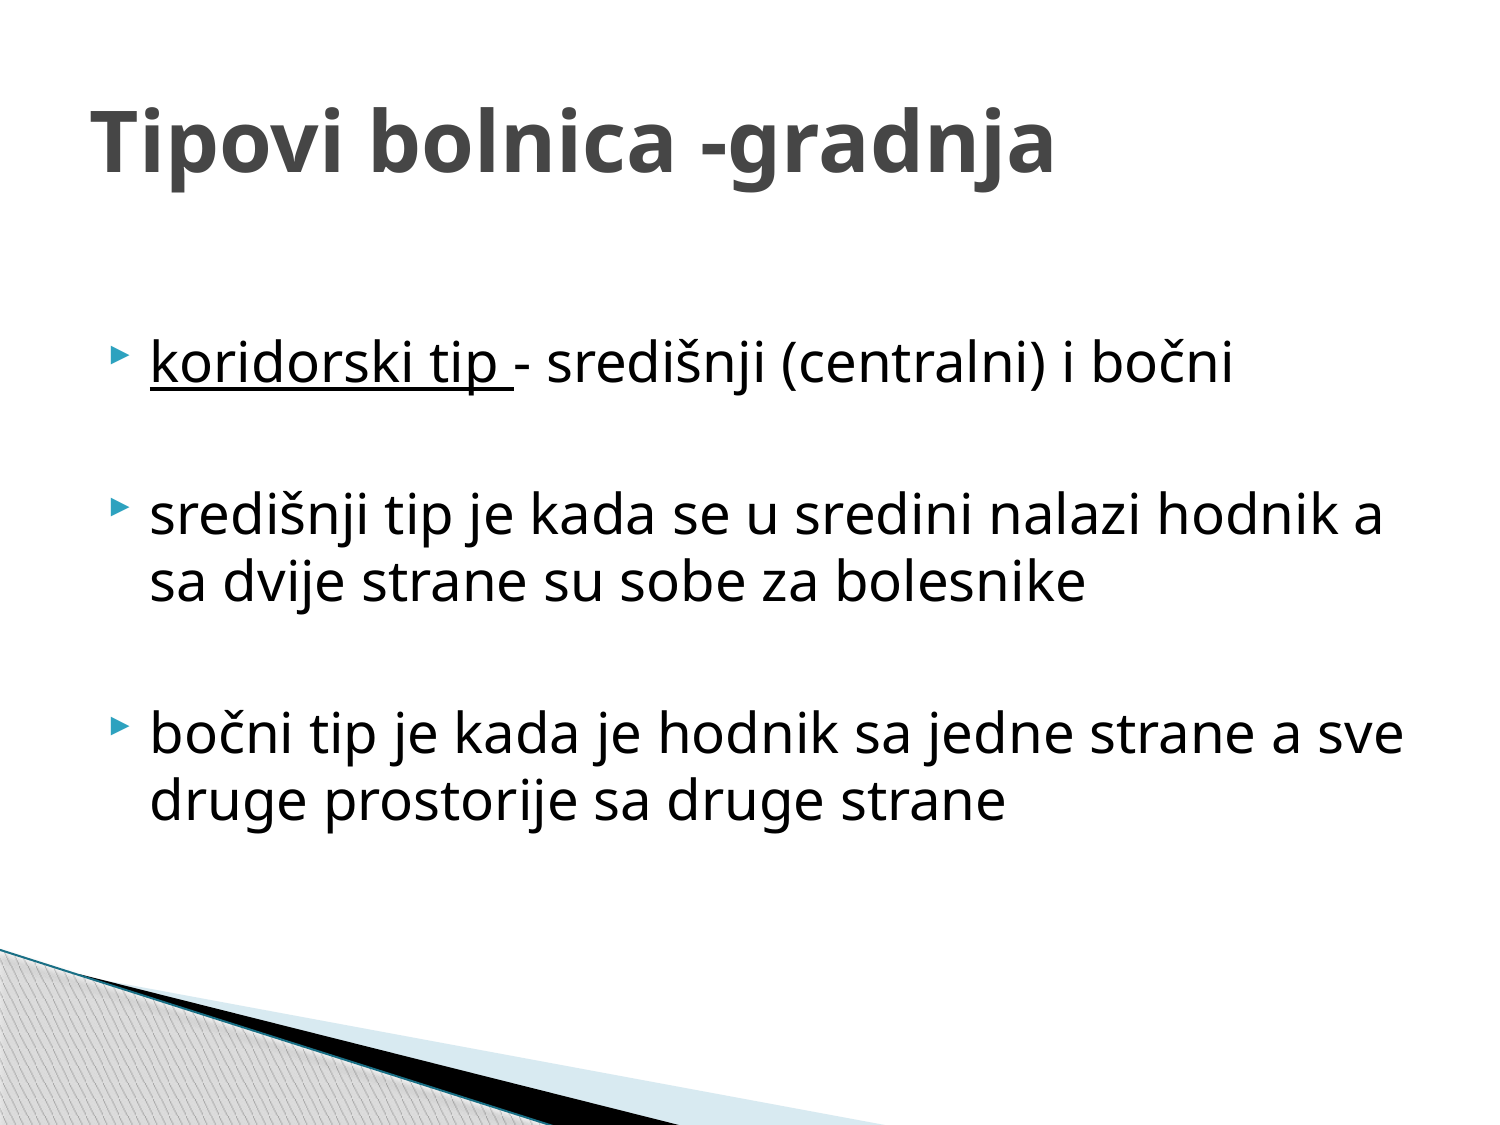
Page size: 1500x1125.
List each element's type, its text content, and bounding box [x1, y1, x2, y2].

title Tipovi bolnica -gradnja [75, 45, 1425, 233]
list koridorski tip - središnji (centralni) i bočni središnji tip je kada se u sredini nalazi hodnik a sa dvije strane su sobe za bolesnike bočni tip je kada je hodnik sa jedne strane a sve druge prostorije sa druge strane [75, 243, 1425, 986]
